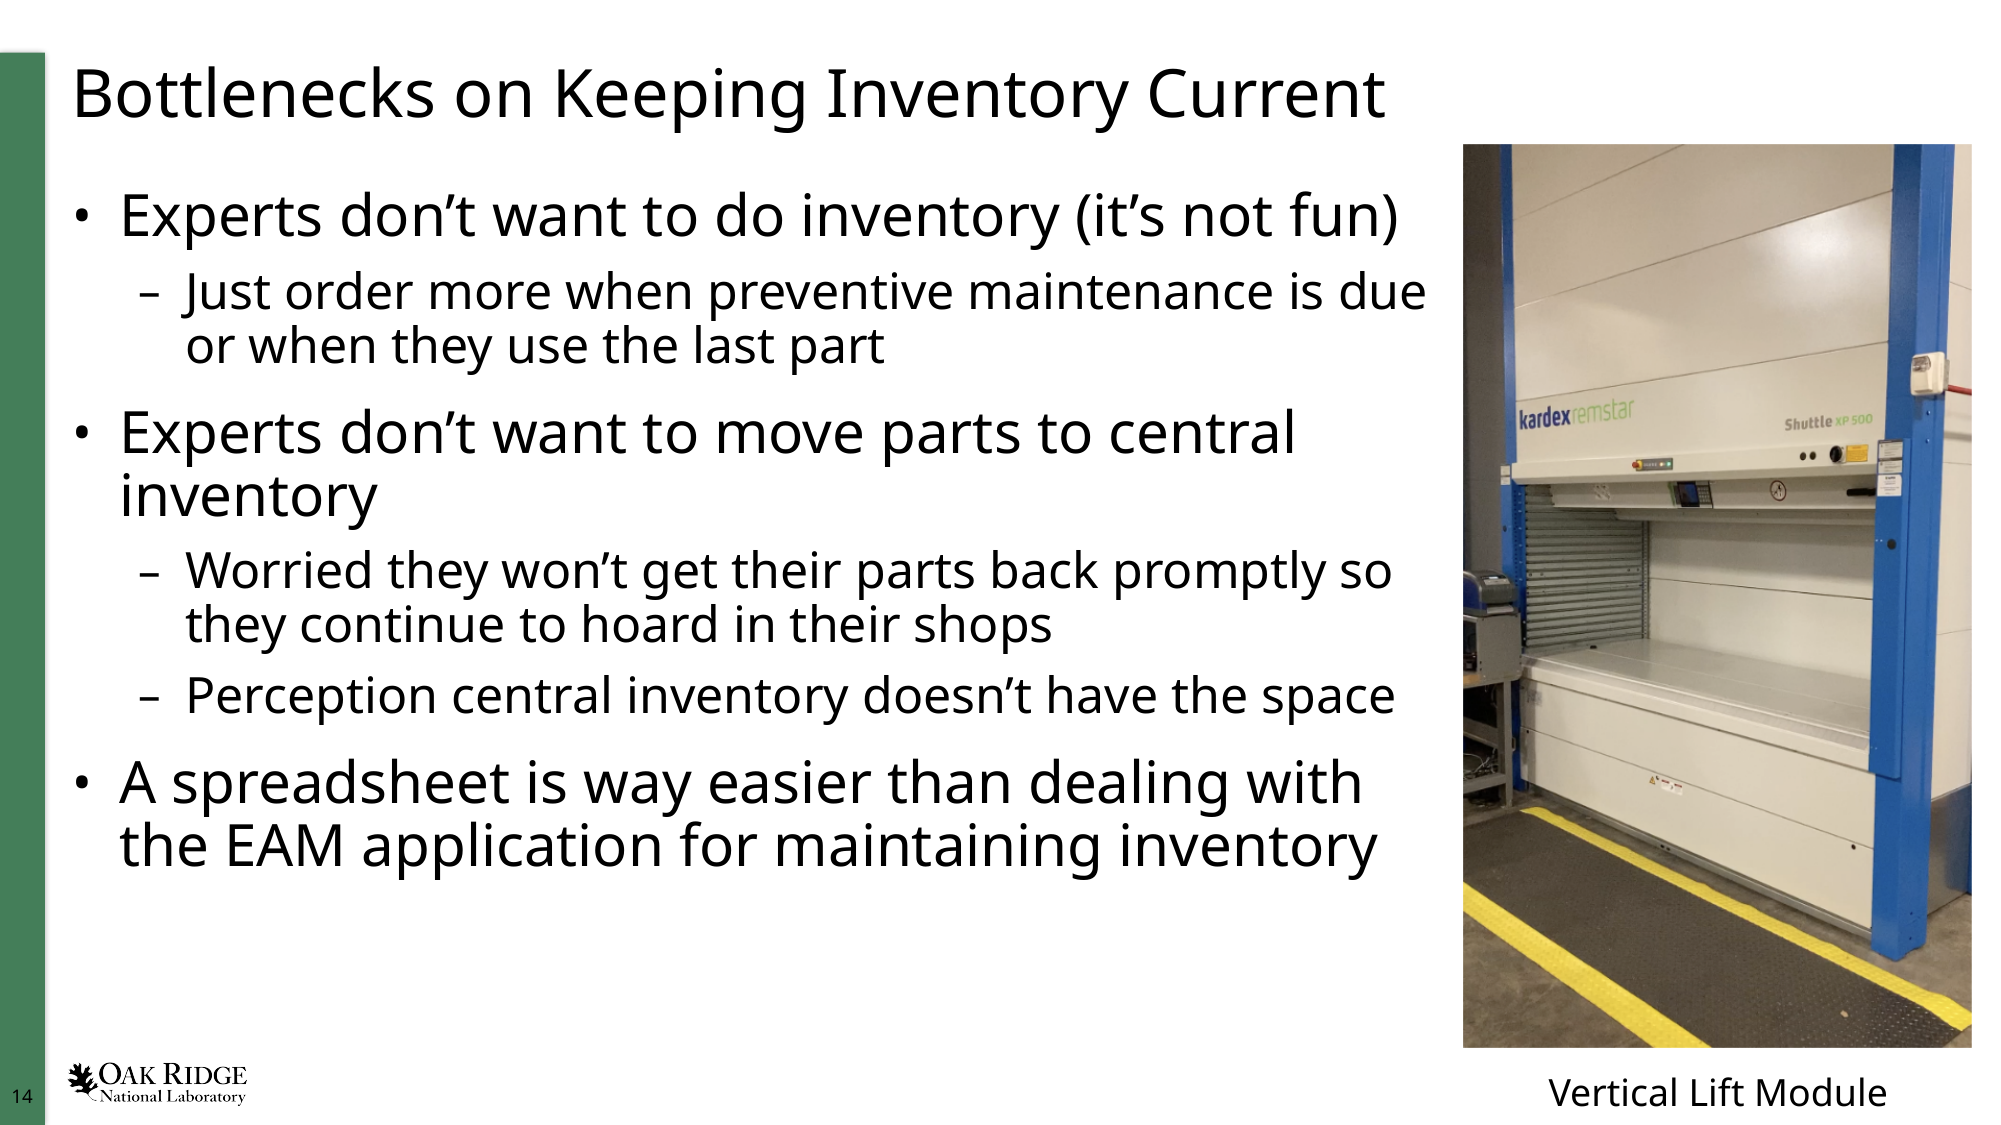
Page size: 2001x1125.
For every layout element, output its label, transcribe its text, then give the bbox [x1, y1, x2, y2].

picture [67, 1062, 247, 1106]
list Experts don’t want to do inventory (it’s not fun) Just order more when preventive maintenance is due or when they use the last part Experts don’t want to move parts to central inventory Worried they won’t get their parts back promptly so they continue to hoard in their shops Perception central inventory doesn’t have the space A spreadsheet is way easier than dealing with the EAM application for maintaining inventory [56, 178, 1460, 844]
picture [1460, 140, 1978, 1051]
text_box Vertical Lift Module [1533, 1067, 1904, 1123]
title Bottlenecks on Keeping Inventory Current [56, 52, 1931, 141]
